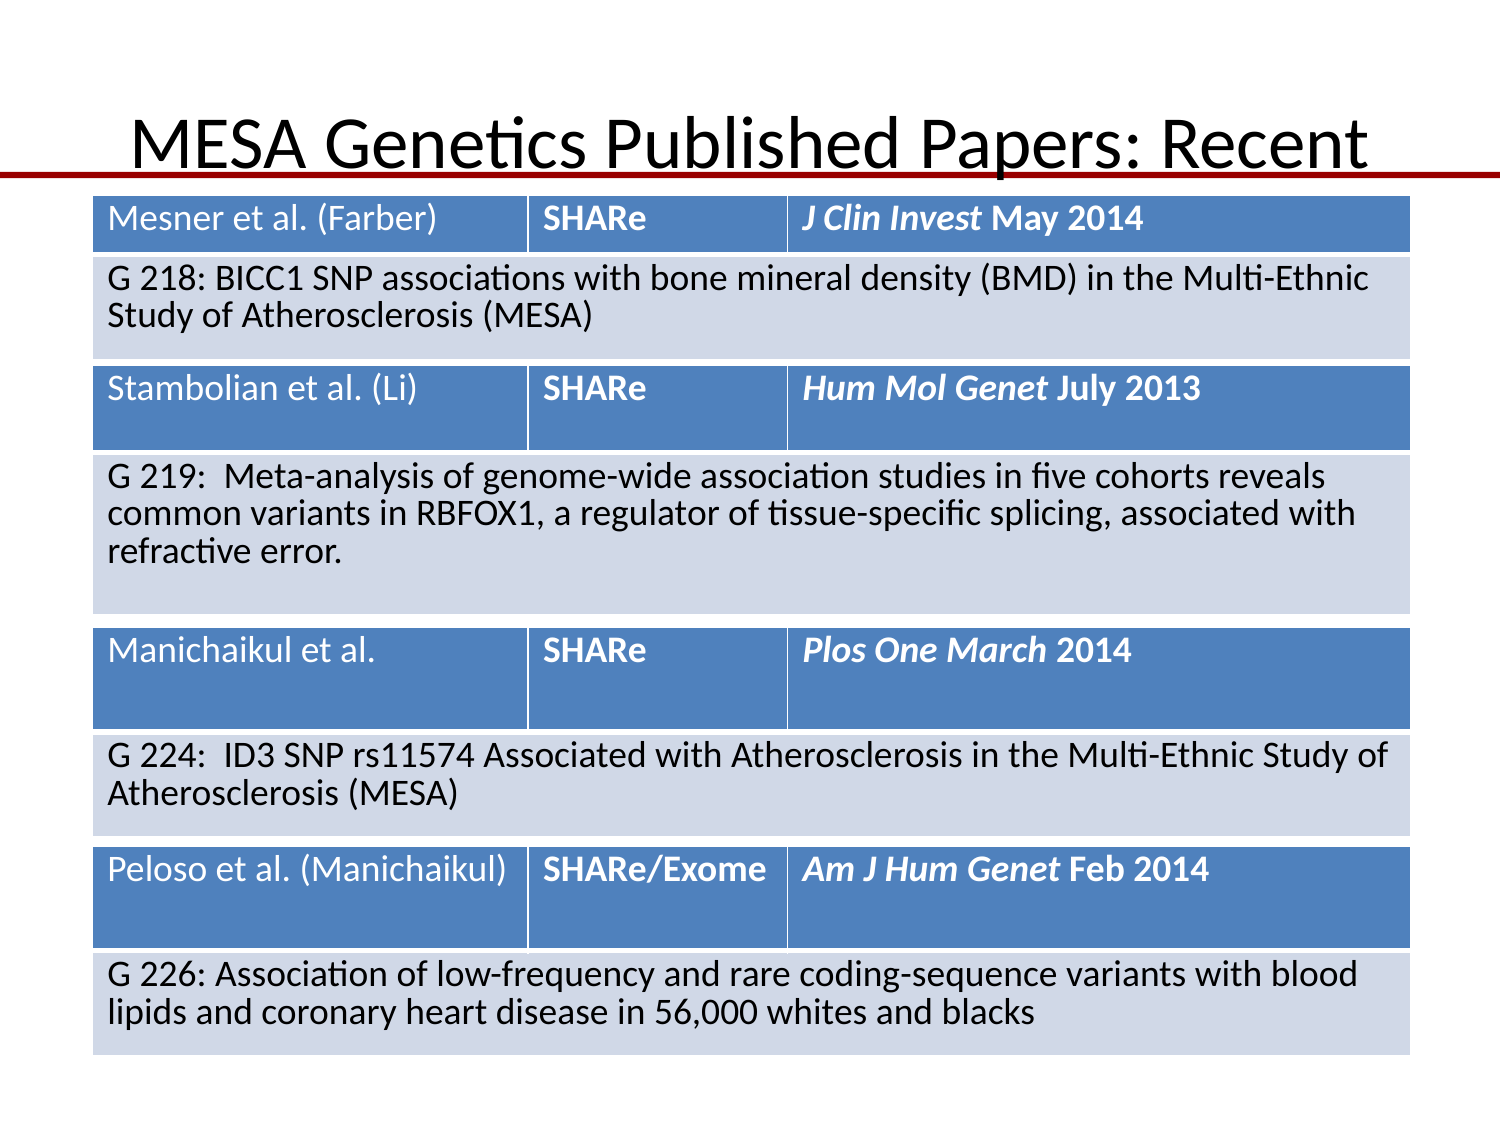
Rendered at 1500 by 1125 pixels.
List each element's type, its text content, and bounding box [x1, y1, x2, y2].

table_header Am J Hum Genet Feb 2014 [788, 847, 1410, 948]
table_cell G 226: Association of low-frequency and rare coding-sequence variants with blood lipids and coronary heart disease in 56,000 whites and blacks [93, 953, 1410, 1055]
table_header Stambolian et al. (Li) [93, 366, 527, 450]
table_header Mesner et al. (Farber) [93, 196, 527, 252]
table_header J Clin Invest May 2014 [788, 196, 1410, 252]
table_header Manichaikul et al. [93, 628, 527, 729]
table_cell G 219: Meta-analysis of genome-wide association studies in five cohorts reveals common variants in RBFOX1, a regulator of tissue-specific splicing, associated with refractive error. [93, 455, 1410, 614]
table_header Peloso et al. (Manichaikul) [93, 847, 527, 948]
table_header Hum Mol Genet July 2013 [788, 366, 1410, 450]
title MESA Genetics Published Papers: Recent [75, 45, 1425, 233]
table_cell G 218: BICC1 SNP associations with bone mineral density (BMD) in the Multi-Ethnic Study of Atherosclerosis (MESA) [93, 257, 1410, 359]
table_header SHARe [529, 196, 787, 252]
table_header SHARe [529, 628, 787, 729]
table_header SHARe/Exome [529, 847, 787, 948]
table_header Plos One March 2014 [788, 628, 1410, 729]
table_cell G 224: ID3 SNP rs11574 Associated with Atherosclerosis in the Multi-Ethnic Study of Atherosclerosis (MESA) [93, 735, 1410, 836]
table_header SHARe [529, 366, 787, 450]
